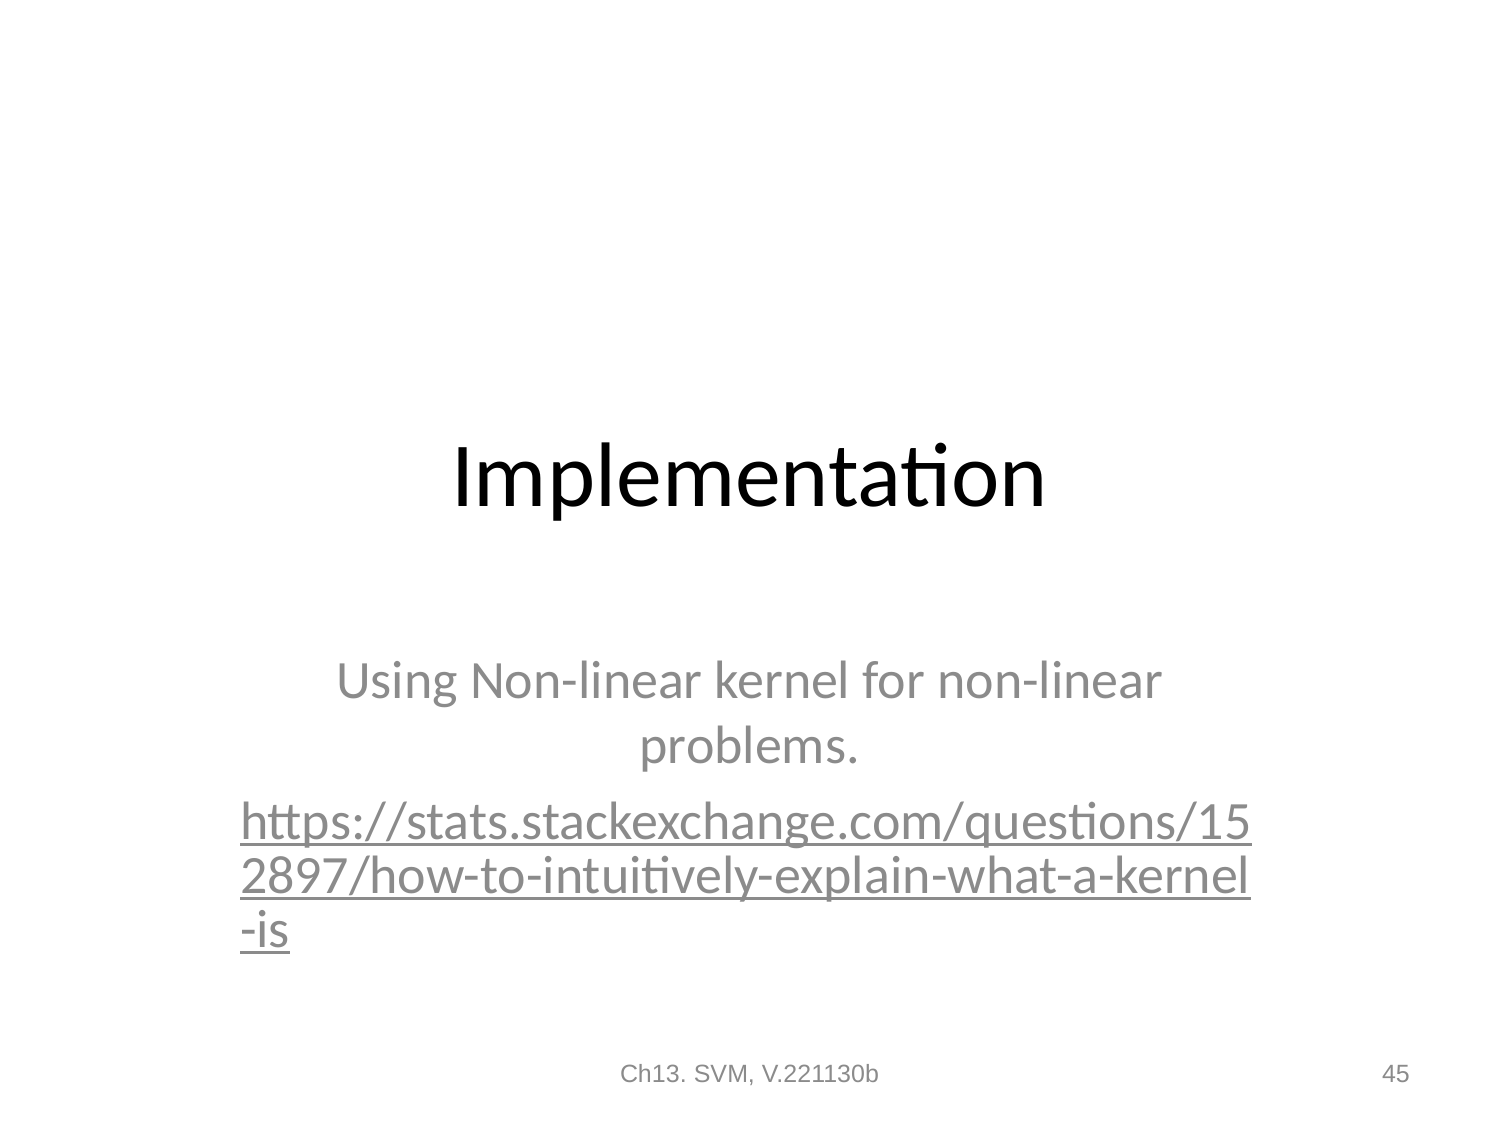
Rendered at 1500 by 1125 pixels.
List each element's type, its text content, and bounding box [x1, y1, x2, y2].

title Implementation [112, 349, 1388, 591]
slide_number 45 [1074, 1042, 1425, 1103]
subtitle Using Non-linear kernel for non-linear problems. https://stats.stackexchange.com/questions/152897/how-to-intuitively-explain-what-a-kernel-is [225, 637, 1275, 925]
footer Ch13. SVM, V.221130b [512, 1042, 988, 1103]
